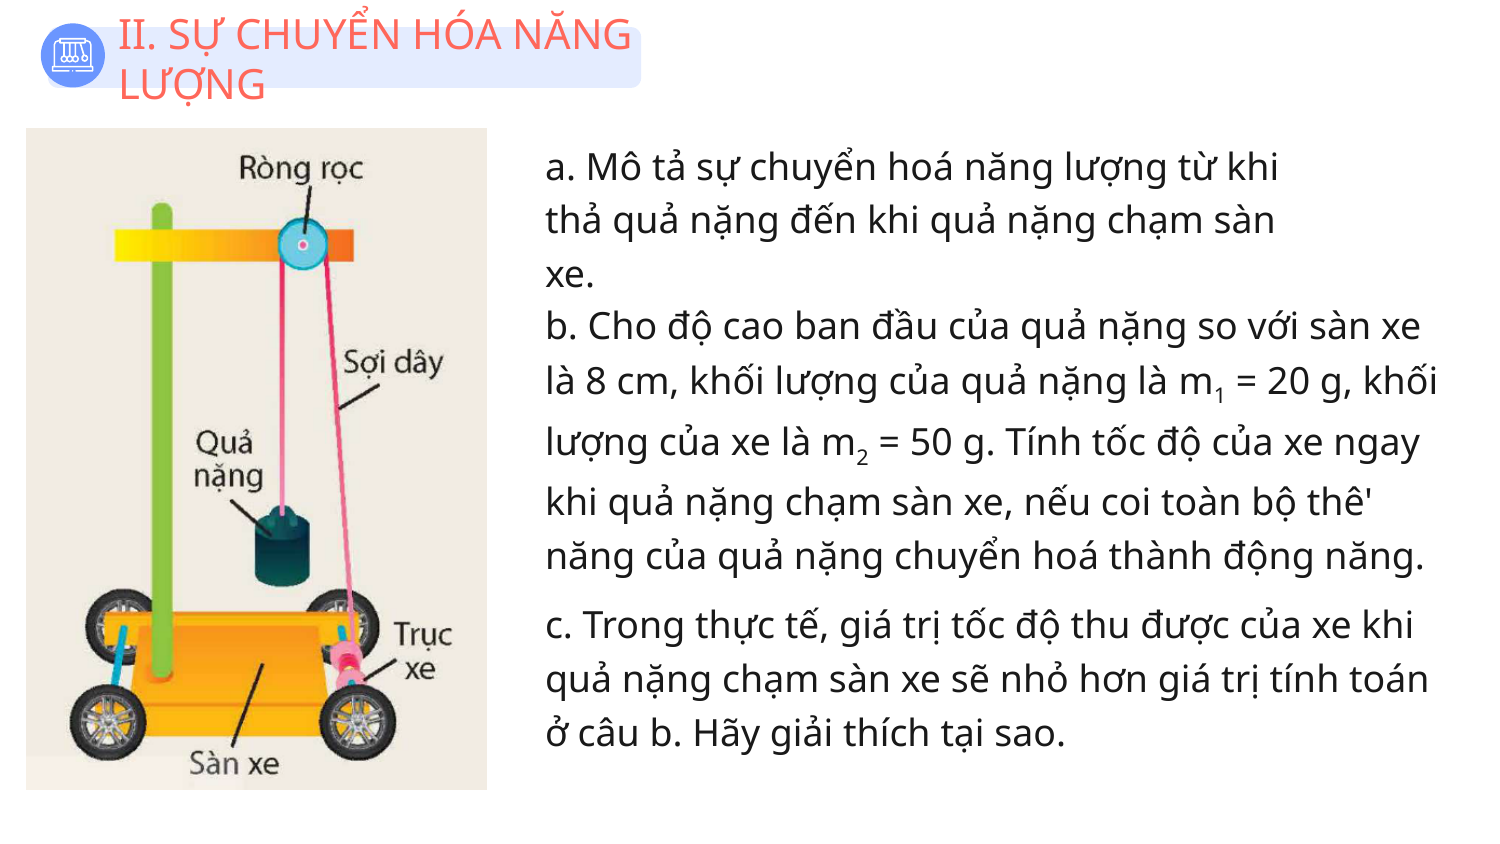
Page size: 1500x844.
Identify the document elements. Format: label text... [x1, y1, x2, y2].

picture [26, 128, 487, 790]
text_box II. SỰ CHUYỂN HÓA NĂNG LƯỢNG [109, 32, 662, 83]
text_box c. Trong thực tế, giá trị tốc độ thu được của xe khi quả nặng chạm sàn xe sẽ nhỏ hơn giá trị tính toán ở câu b. Hãy giải thích tại sao. [529, 557, 1466, 790]
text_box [40, 23, 106, 88]
text_box a. Mô tả sự chuyển hoá năng lượng từ khi thả quả nặng đến khi quả nặng chạm sàn xe. [529, 128, 1344, 300]
text_box [107, 24, 642, 32]
text_box [109, 83, 642, 90]
text_box b. Cho độ cao ban đầu của quả nặng so với sàn xe là 8 cm, khối lượng của quả nặng là m1 = 20 g, khối lượng của xe là m2 = 50 g. Tính tốc độ của xe ngay khi quả nặng chạm sàn xe, nếu coi toàn bộ thê' năng của quả nặng chuyển hoá thành động năng. [529, 345, 1466, 557]
